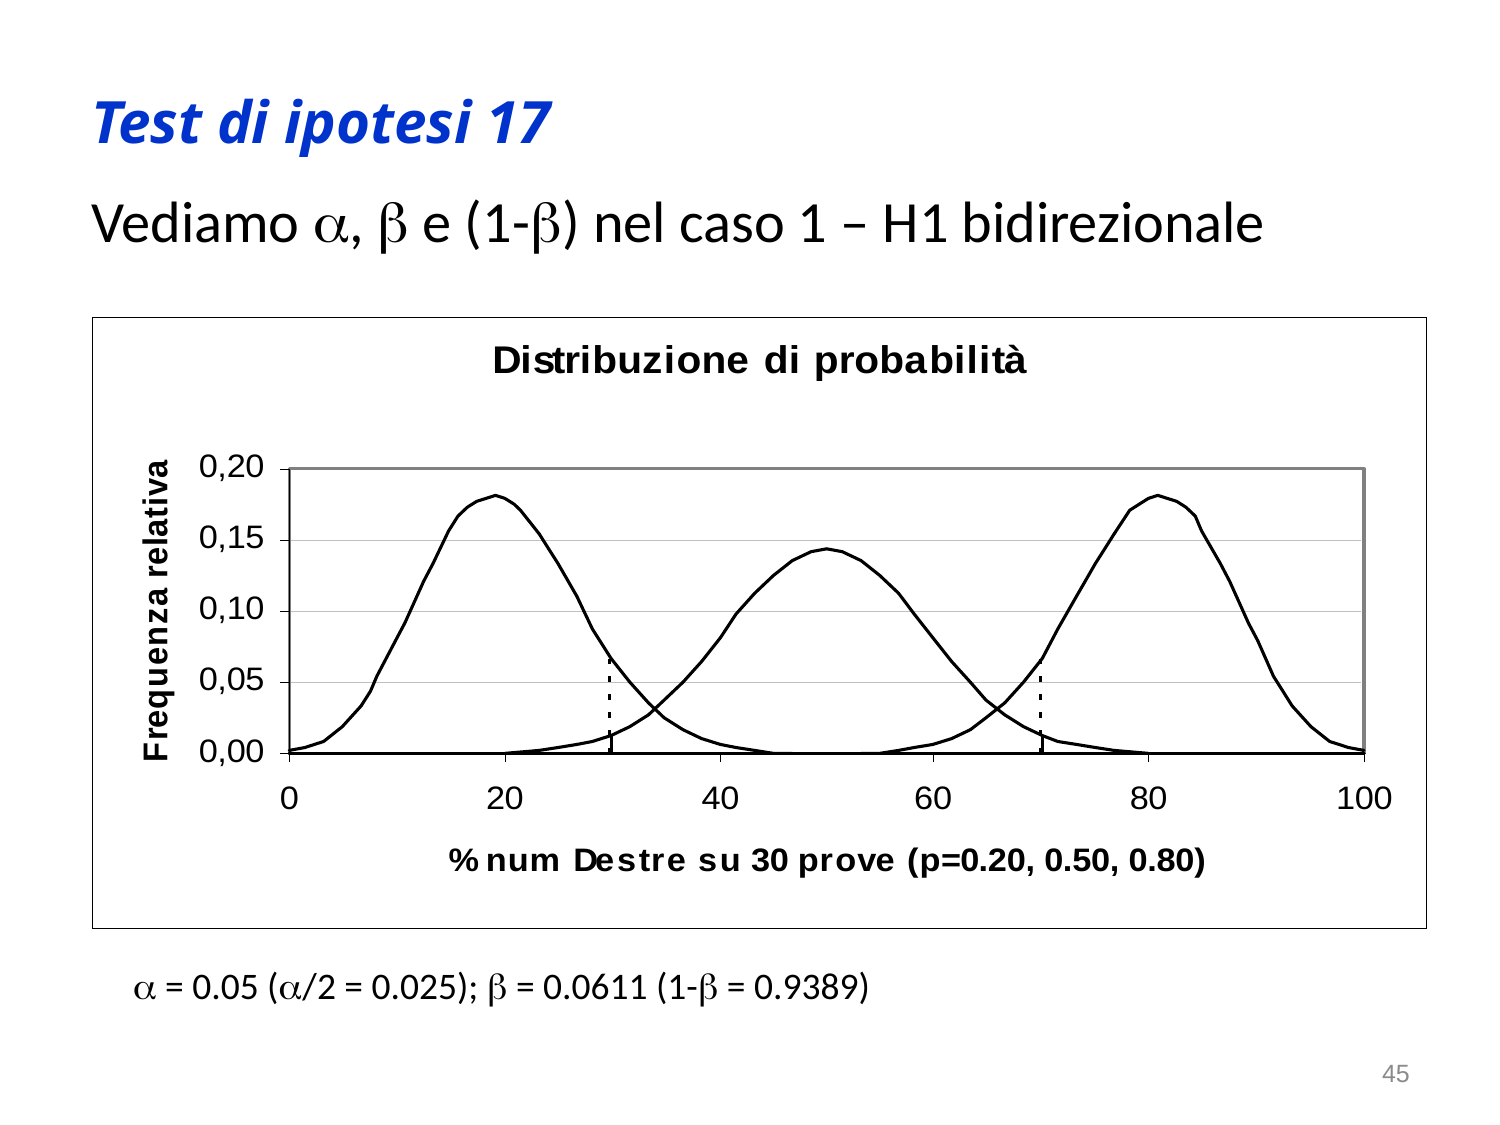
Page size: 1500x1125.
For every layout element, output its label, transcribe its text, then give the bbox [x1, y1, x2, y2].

text_box Test di ipotesi 17 Vediamo ,  e (1-) nel caso 1 – H1 bidirezionale [76, 78, 1459, 262]
text_box  = 0.05 (/2 = 0.025);  = 0.0611 (1- = 0.9389) [118, 954, 885, 1015]
slide_number 45 [1074, 1042, 1425, 1103]
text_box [76, 302, 1446, 944]
